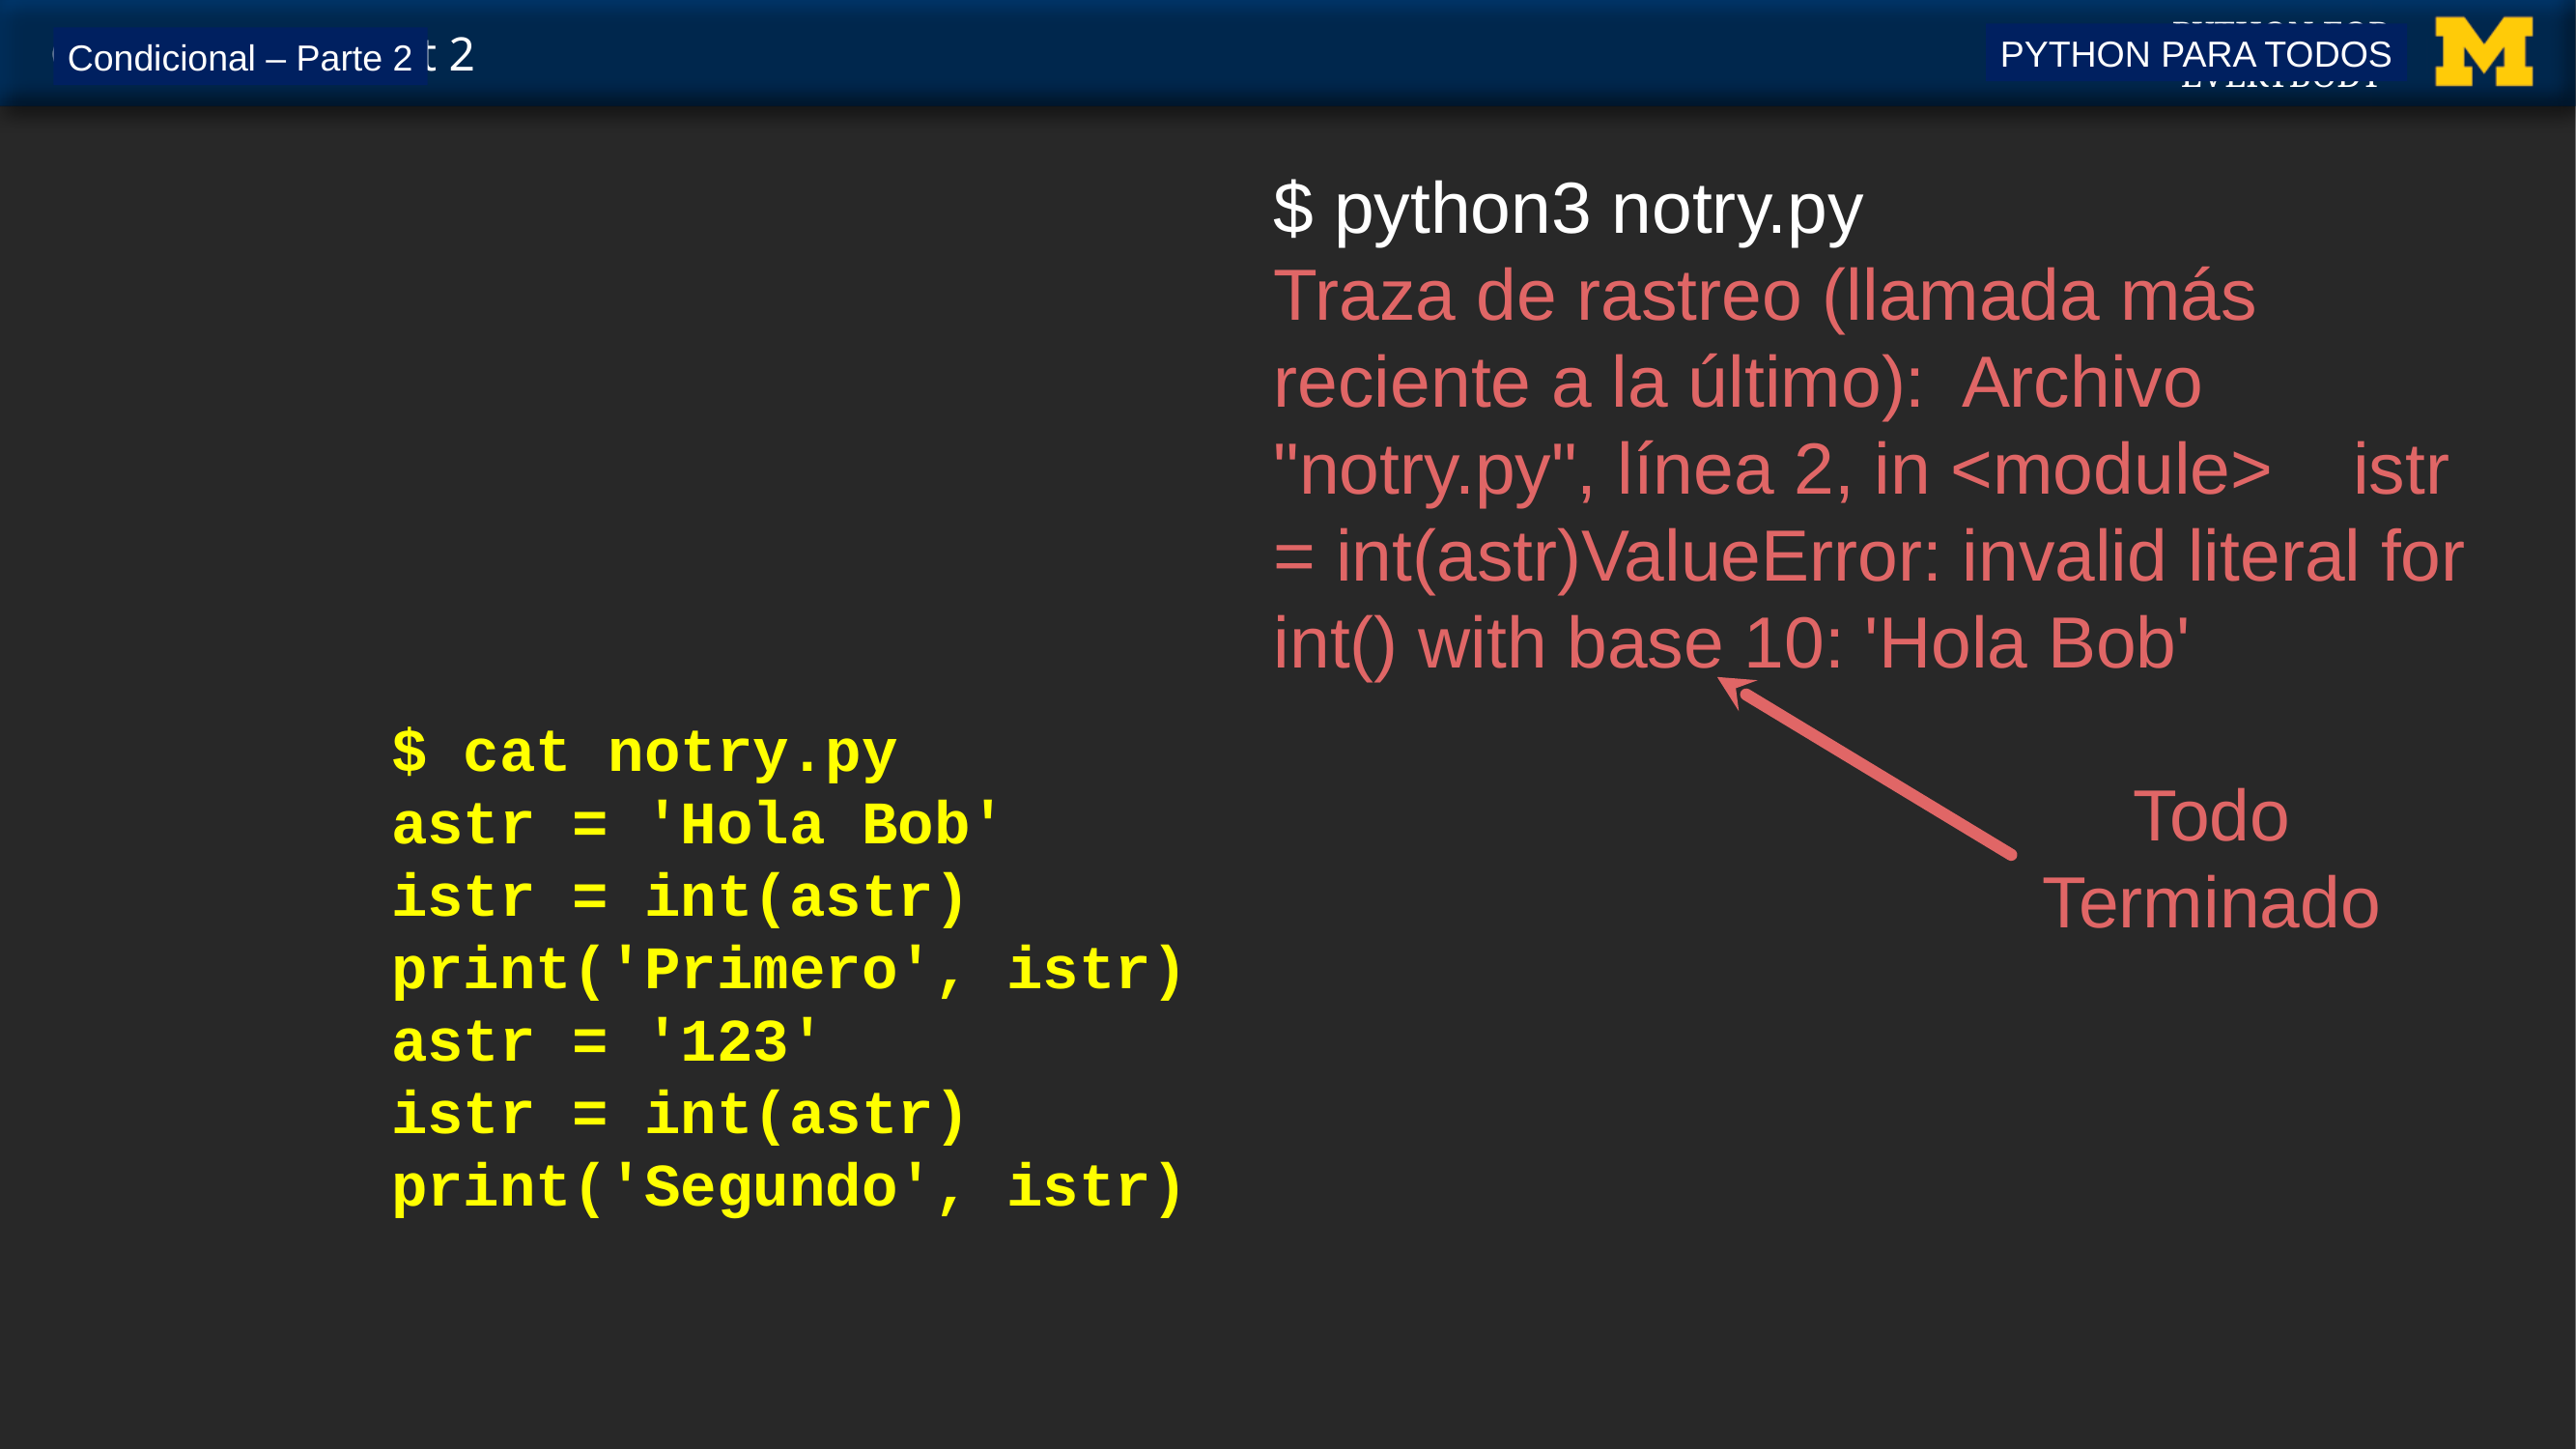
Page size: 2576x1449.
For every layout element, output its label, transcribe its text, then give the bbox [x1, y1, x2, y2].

text_box $ cat notry.py astr = 'Hola Bob' istr = int(astr) print('Primero', istr) astr = '123' istr = int(astr) print('Segundo', istr) [390, 657, 1209, 1272]
picture [0, 0, 2576, 1449]
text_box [1716, 676, 2012, 856]
text_box Todo Terminado [2011, 764, 2413, 946]
text_box PYTHON PARA TODOS [1986, 23, 2408, 82]
text_box Condicional – Parte 2 [53, 27, 428, 86]
text_box $ python3 notry.py Traza de rastreo (llamada más reciente a la último): Archivo "notry.py", línea 2, in <module> istr = int(astr)ValueError: invalid literal for int() with base 10: 'Hola Bob' [1273, 165, 2488, 677]
